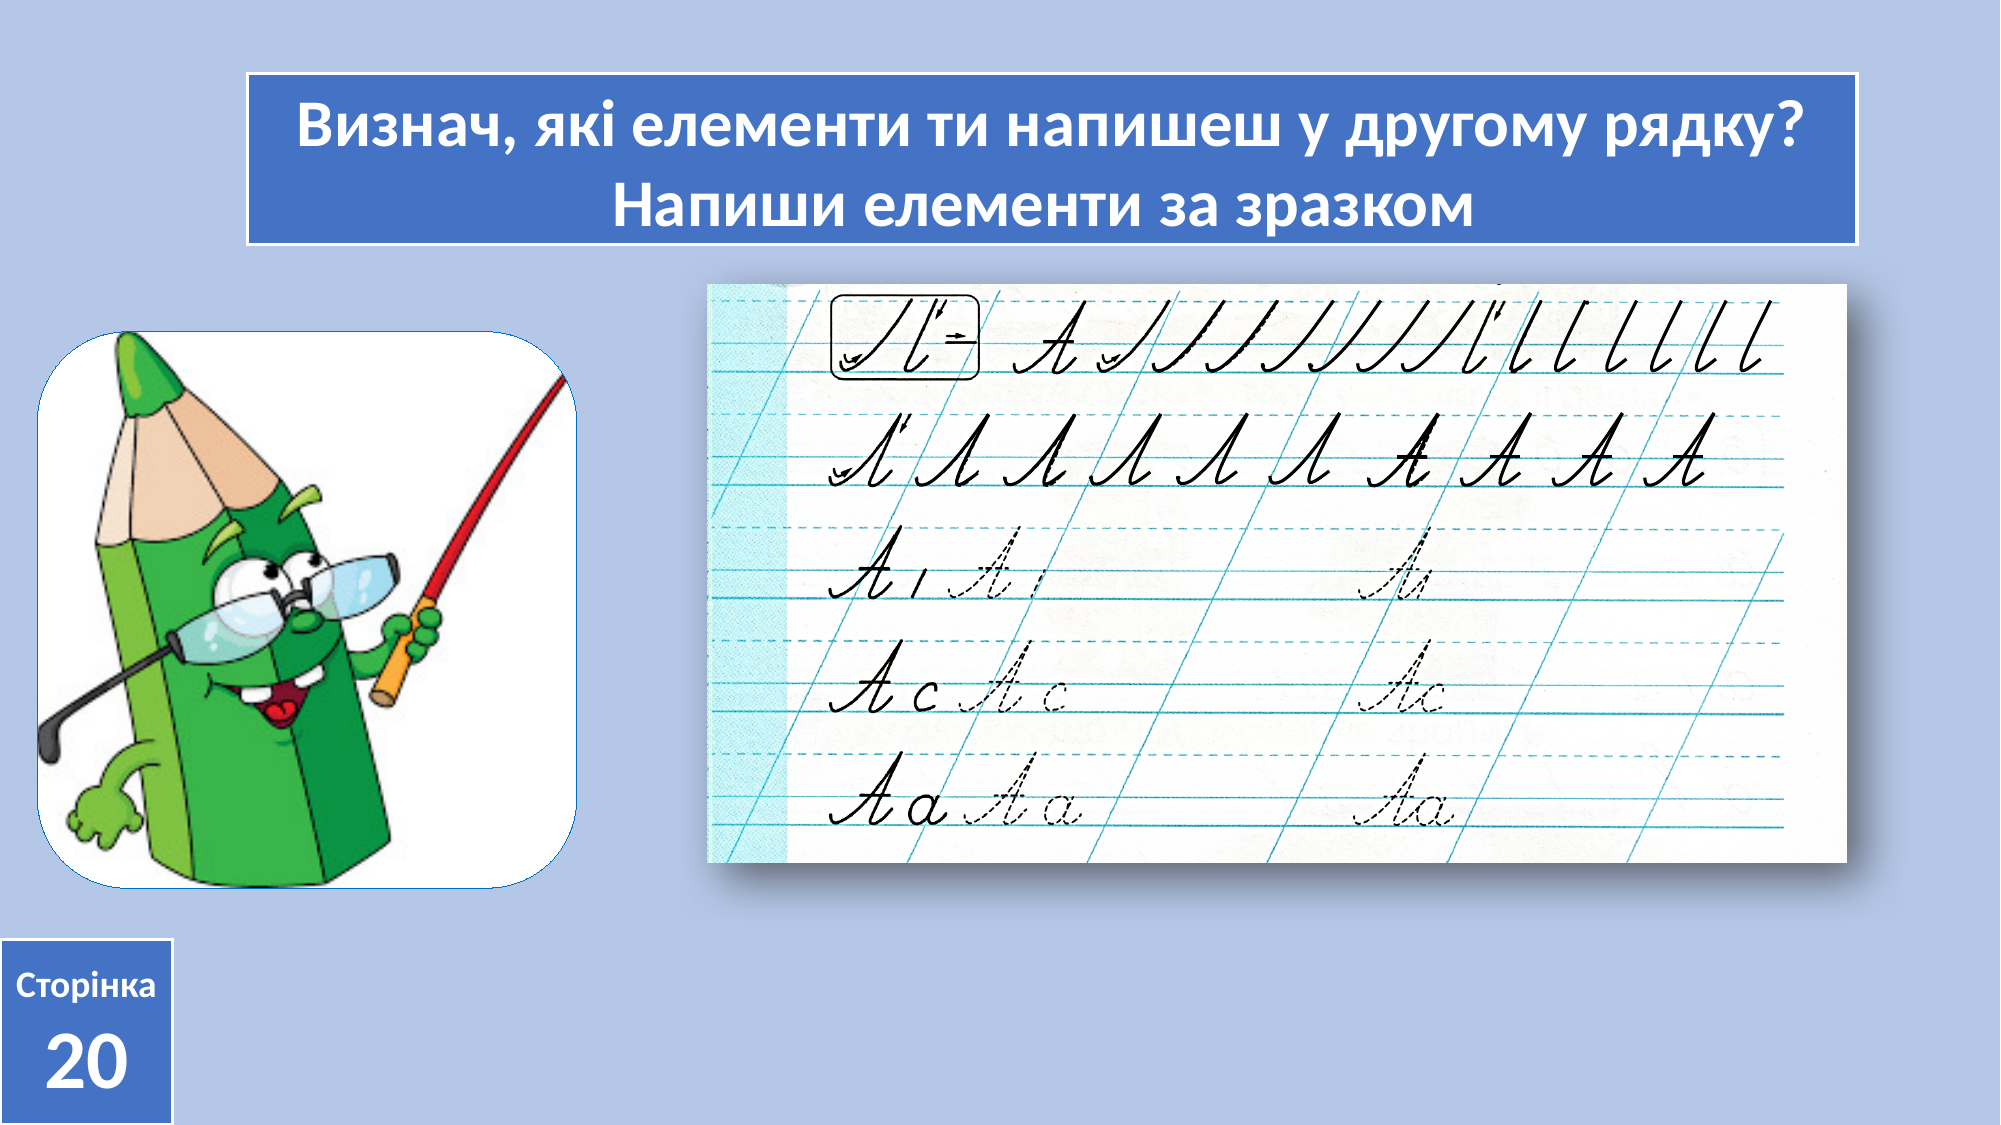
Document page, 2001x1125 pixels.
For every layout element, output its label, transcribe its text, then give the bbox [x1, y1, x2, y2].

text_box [1644, 412, 1714, 486]
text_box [916, 414, 989, 486]
picture [707, 284, 1847, 863]
text_box Сторінка 20 [0, 938, 174, 1125]
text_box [1091, 413, 1161, 485]
text_box Визнач, які елементи ти напишеш у другому рядку? Напиши елементи за зразком [246, 72, 1859, 246]
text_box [1004, 414, 1075, 485]
picture [37, 331, 577, 889]
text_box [1553, 412, 1623, 486]
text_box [1368, 413, 1439, 486]
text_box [1461, 412, 1531, 486]
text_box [1269, 412, 1340, 484]
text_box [1177, 413, 1248, 484]
